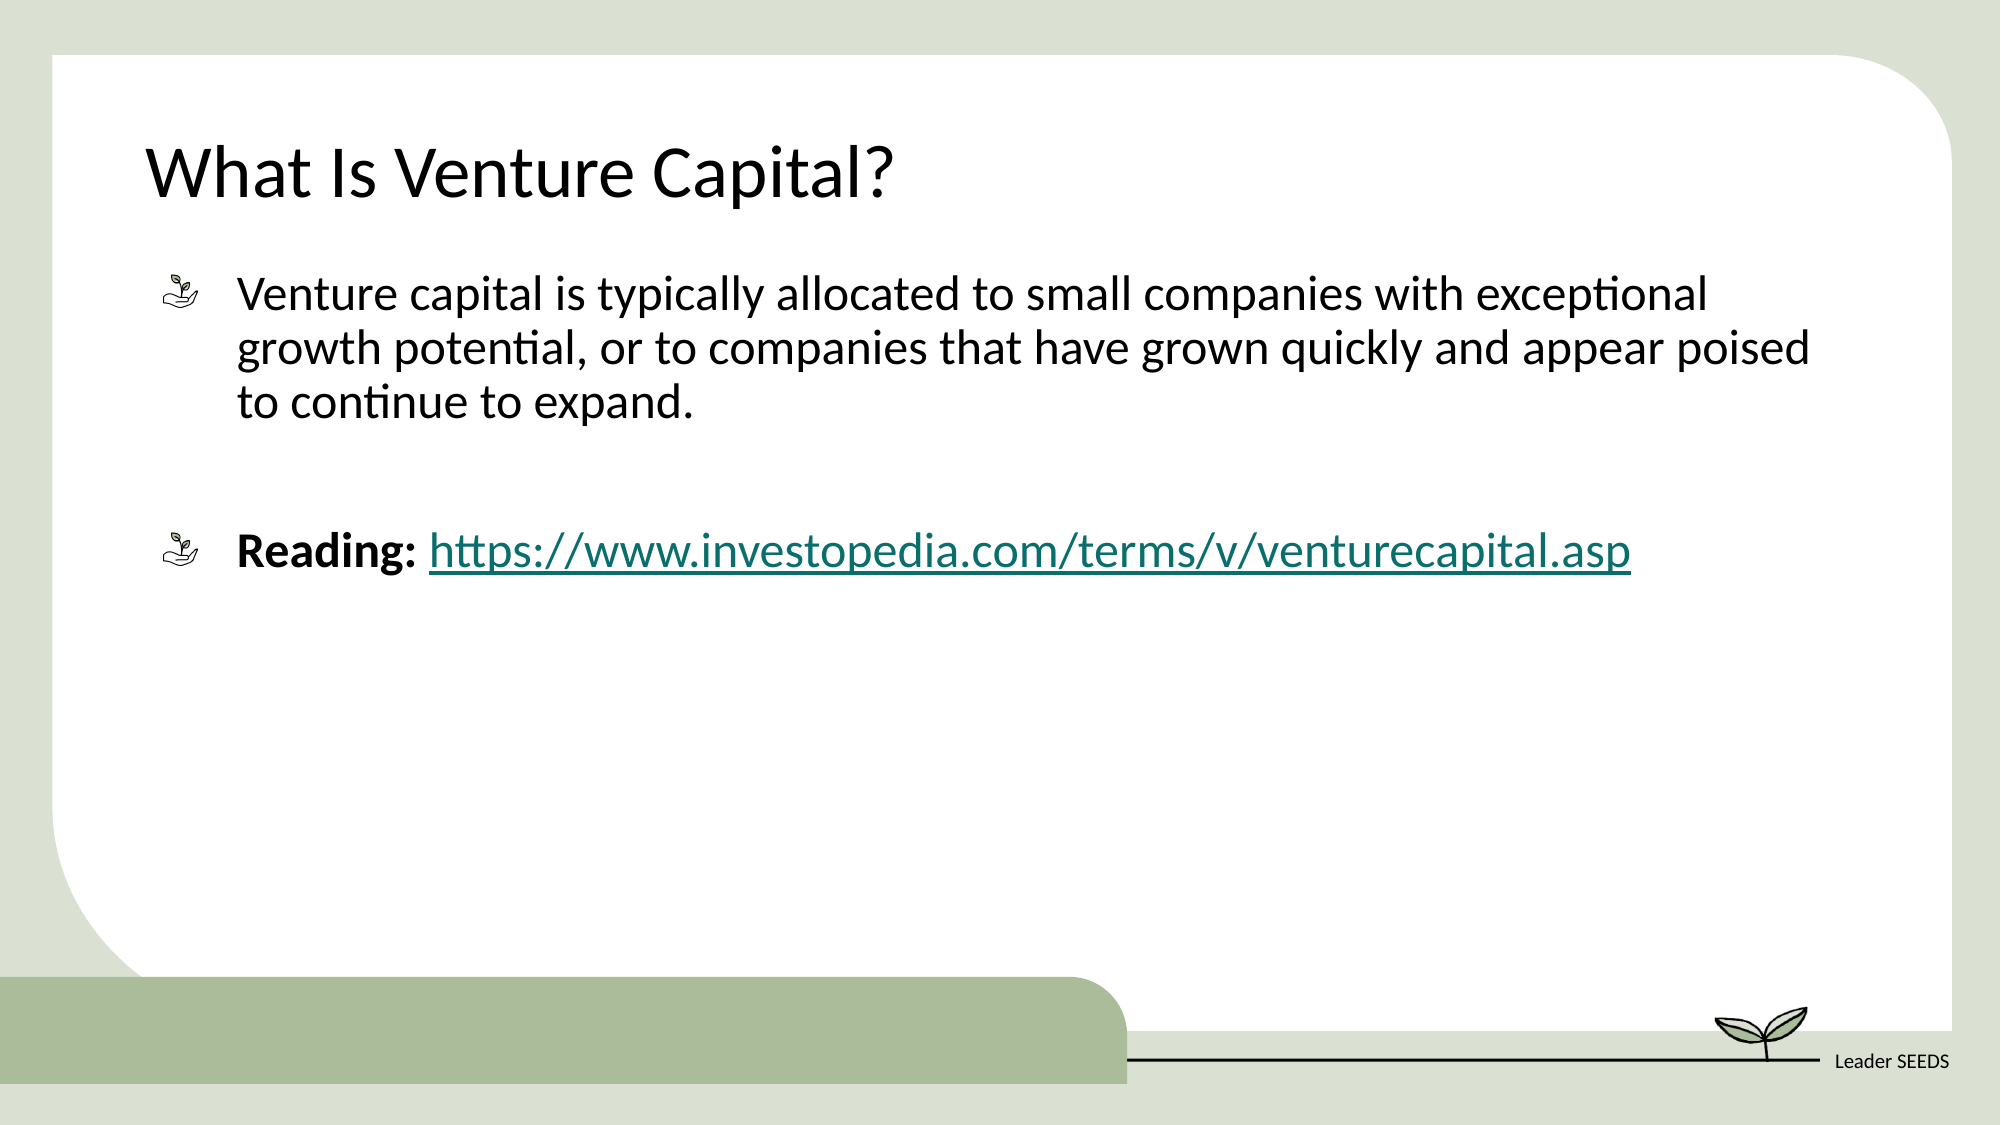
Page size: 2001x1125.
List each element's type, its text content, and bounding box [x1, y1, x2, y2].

picture [161, 273, 200, 309]
picture [161, 531, 200, 567]
text_box Venture capital is typically allocated to small companies with exceptional growth potential, or to companies that have grown quickly and appear poised to continue to expand. Reading: https://www.investopedia.com/terms/v/venturecapital.asp [147, 259, 1869, 661]
list What Is Venture Capital? [130, 124, 1869, 260]
